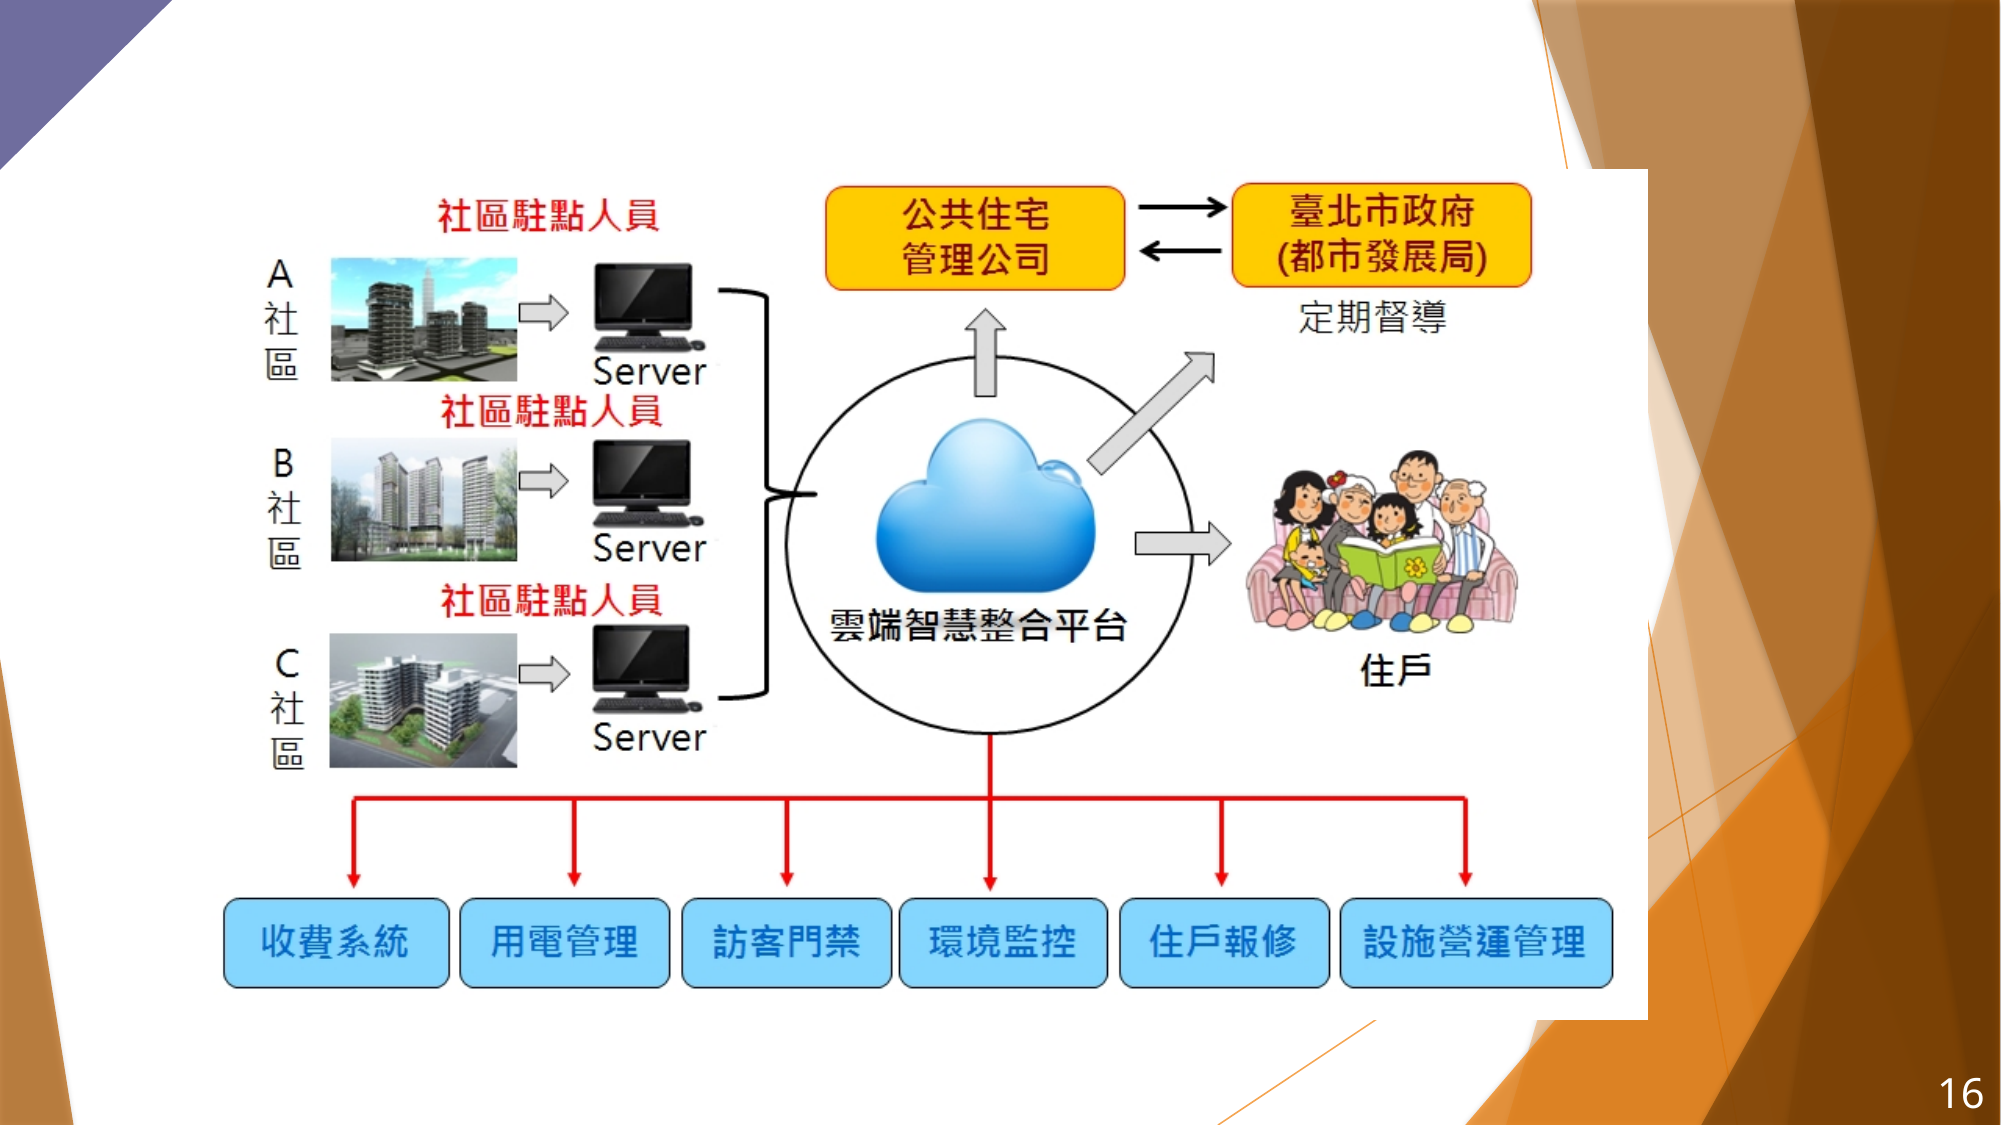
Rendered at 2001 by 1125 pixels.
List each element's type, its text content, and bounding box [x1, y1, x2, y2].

slide_number 15 [1887, 1065, 2000, 1125]
text_box [0, 0, 175, 172]
picture [210, 169, 1648, 1021]
